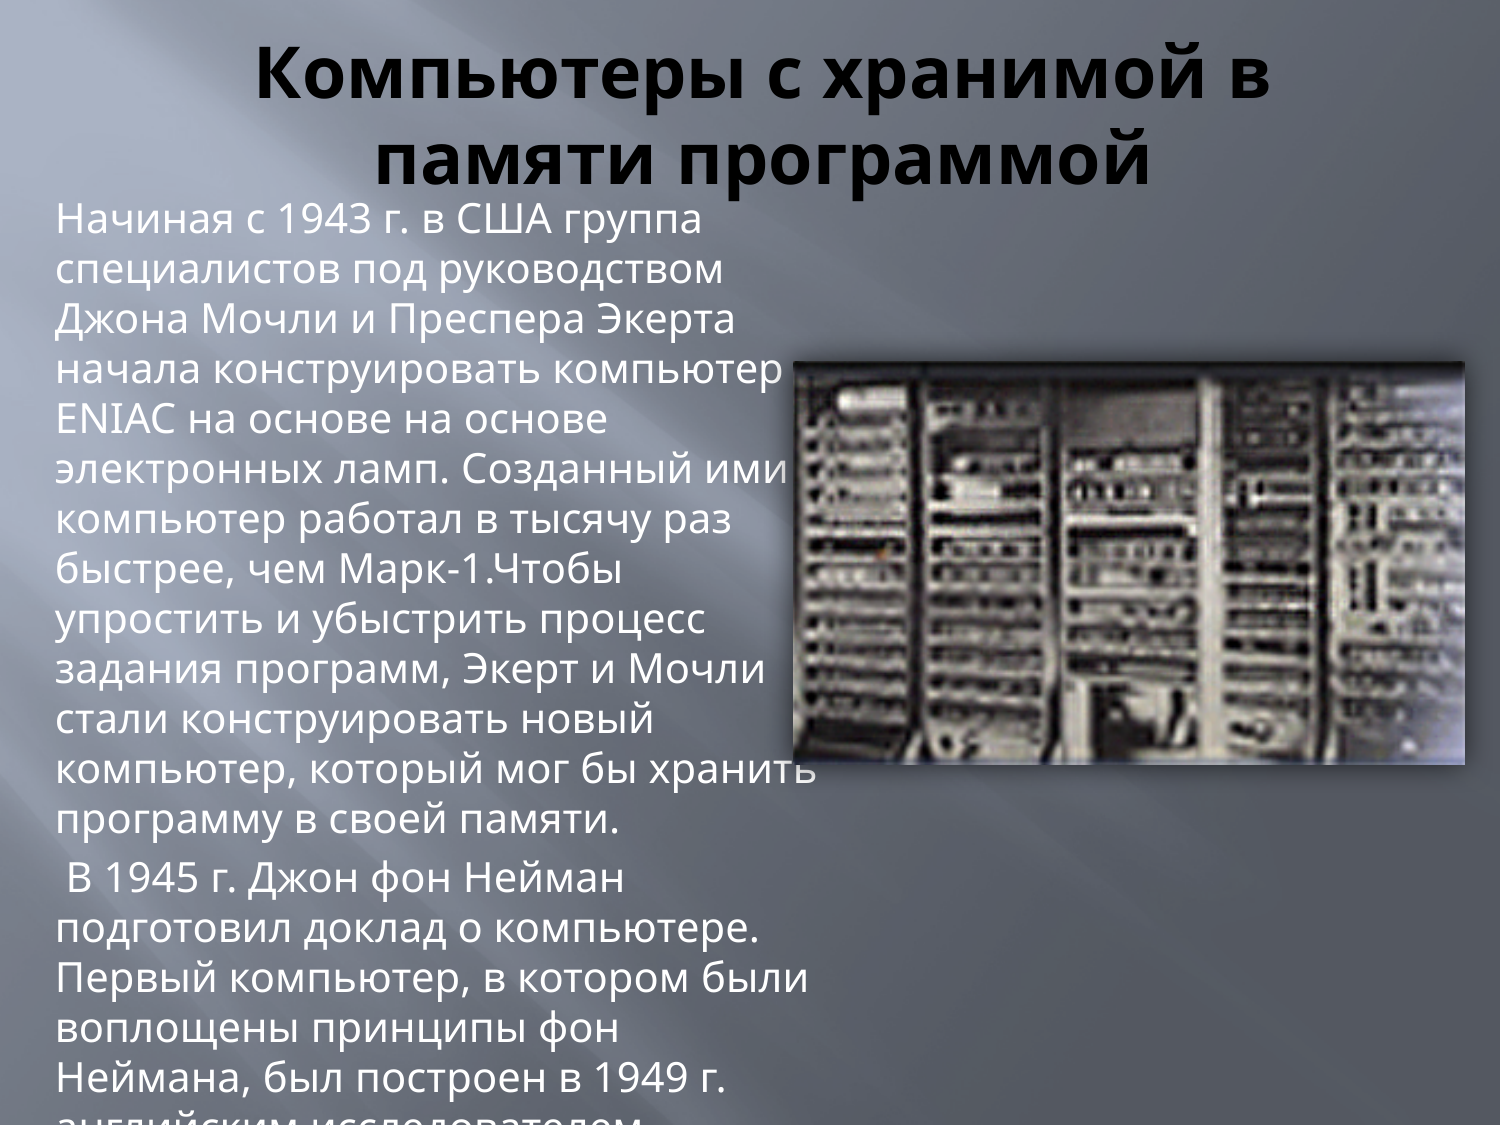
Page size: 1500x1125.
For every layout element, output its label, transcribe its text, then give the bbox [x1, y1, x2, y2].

title Компьютеры с хранимой в памяти программой [88, 19, 1439, 207]
picture [793, 361, 1466, 765]
list Начиная с 1943 г. в США группа специалистов под руководством Джона Мочли и Преспера Экерта начала конструировать компьютер ENIAC на основе на основе электронных ламп. Созданный ими компьютер работал в тысячу раз быстрее, чем Марк-1.Чтобы упростить и убыстрить процесс задания программ, Экерт и Мочли стали конструировать новый компьютер, который мог бы хранить программу в своей памяти. В 1945 г. Джон фон Нейман подготовил доклад о компьютере. Первый компьютер, в котором были воплощены принципы фон Неймана, был построен в 1949 г. английским исследователем Морисом Уилксом. [17, 184, 833, 1106]
